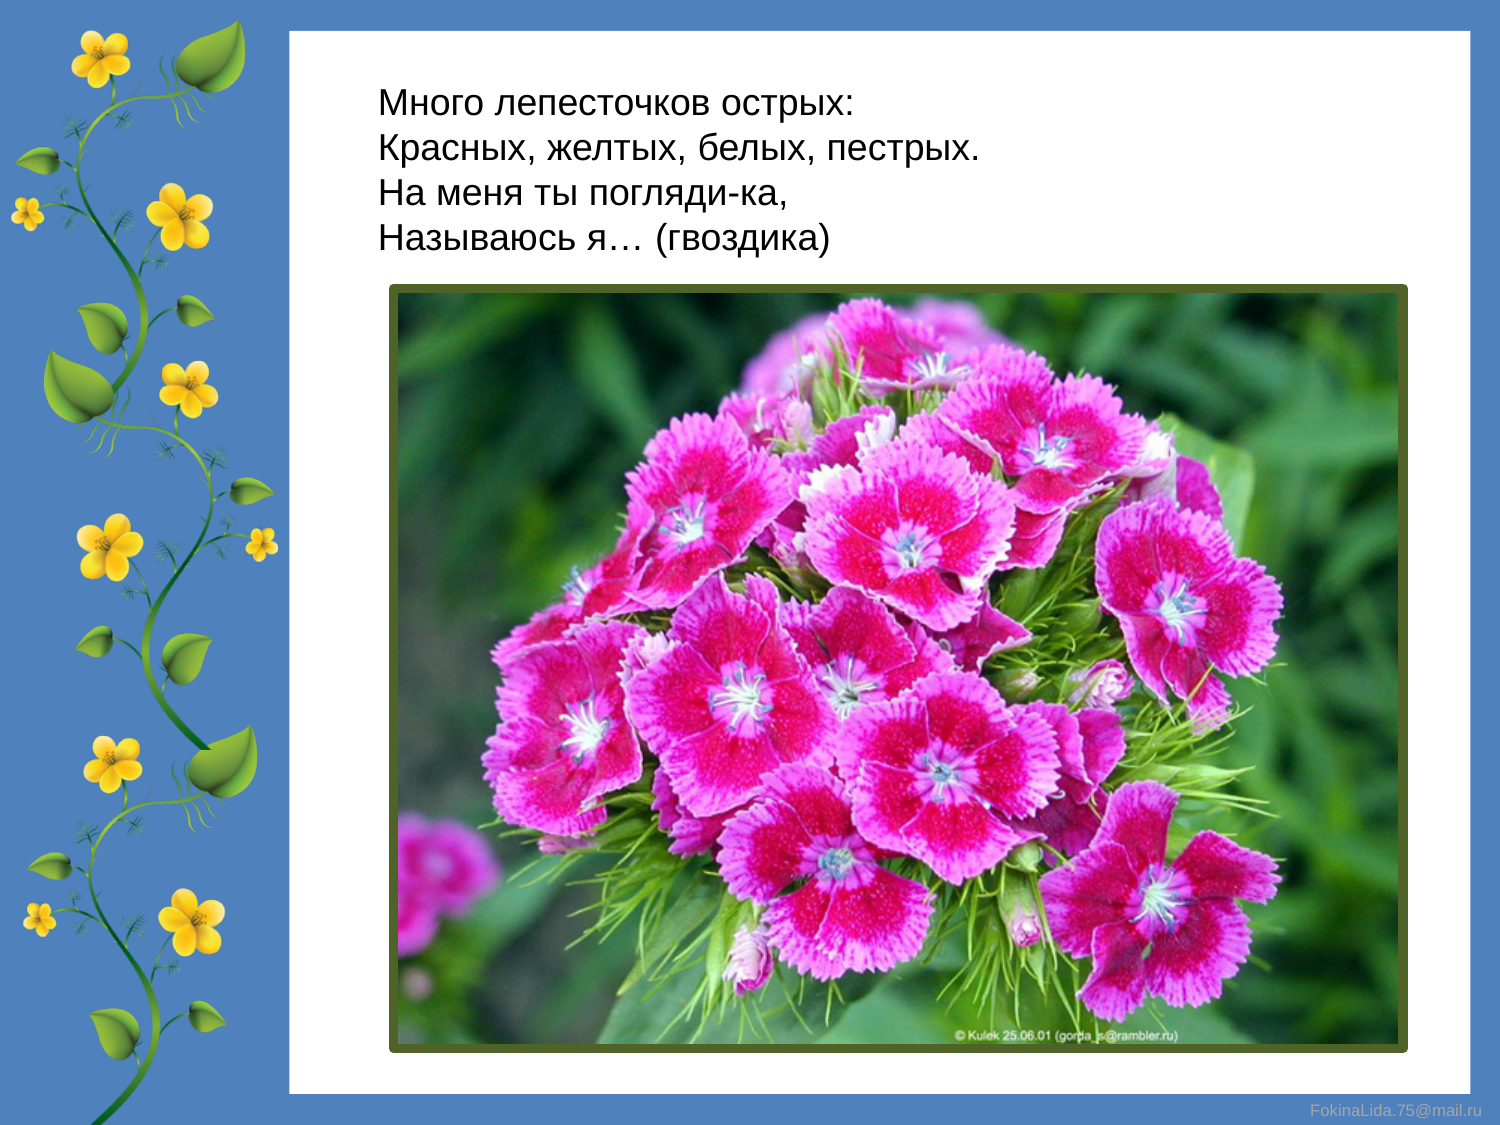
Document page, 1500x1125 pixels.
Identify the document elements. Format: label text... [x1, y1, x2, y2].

picture [398, 292, 1399, 1044]
text_box Много лепесточков острых: Красных, желтых, белых, пестрых. На меня ты погляди-ка, Называюсь я… (гвоздика) [363, 70, 1008, 265]
picture [24, 350, 278, 1125]
picture [12, 20, 245, 419]
